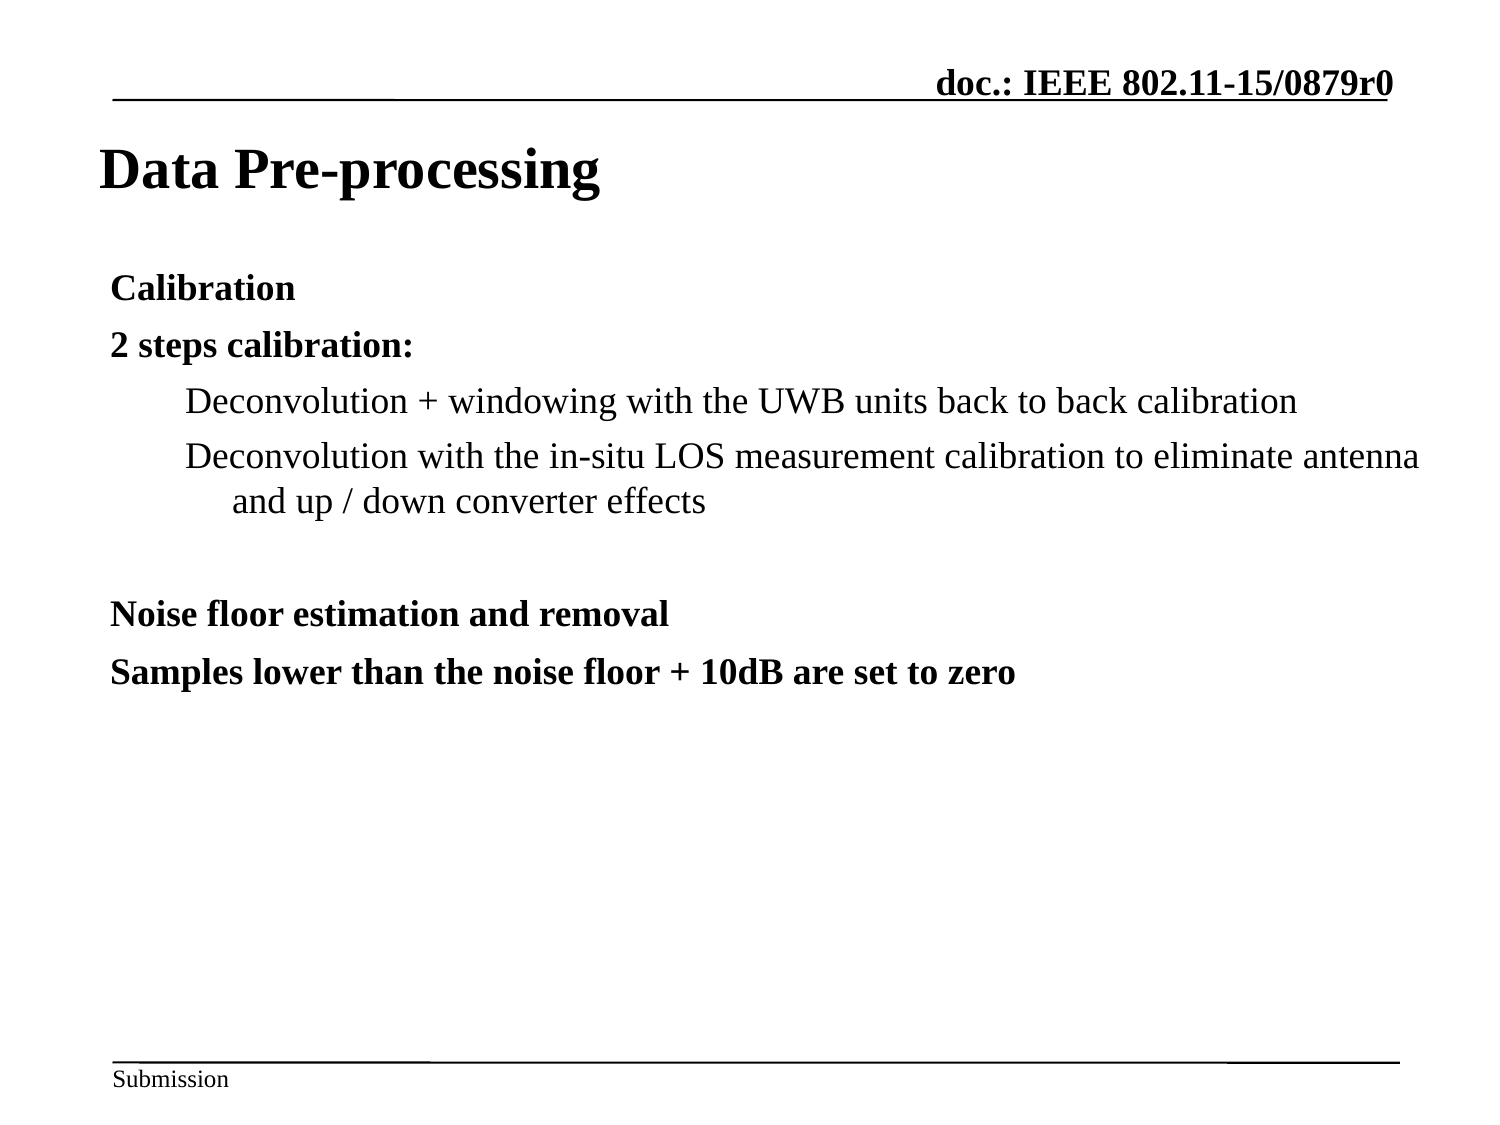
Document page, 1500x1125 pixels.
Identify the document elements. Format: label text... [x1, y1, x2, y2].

title Data Pre-processing [99, 125, 1451, 206]
